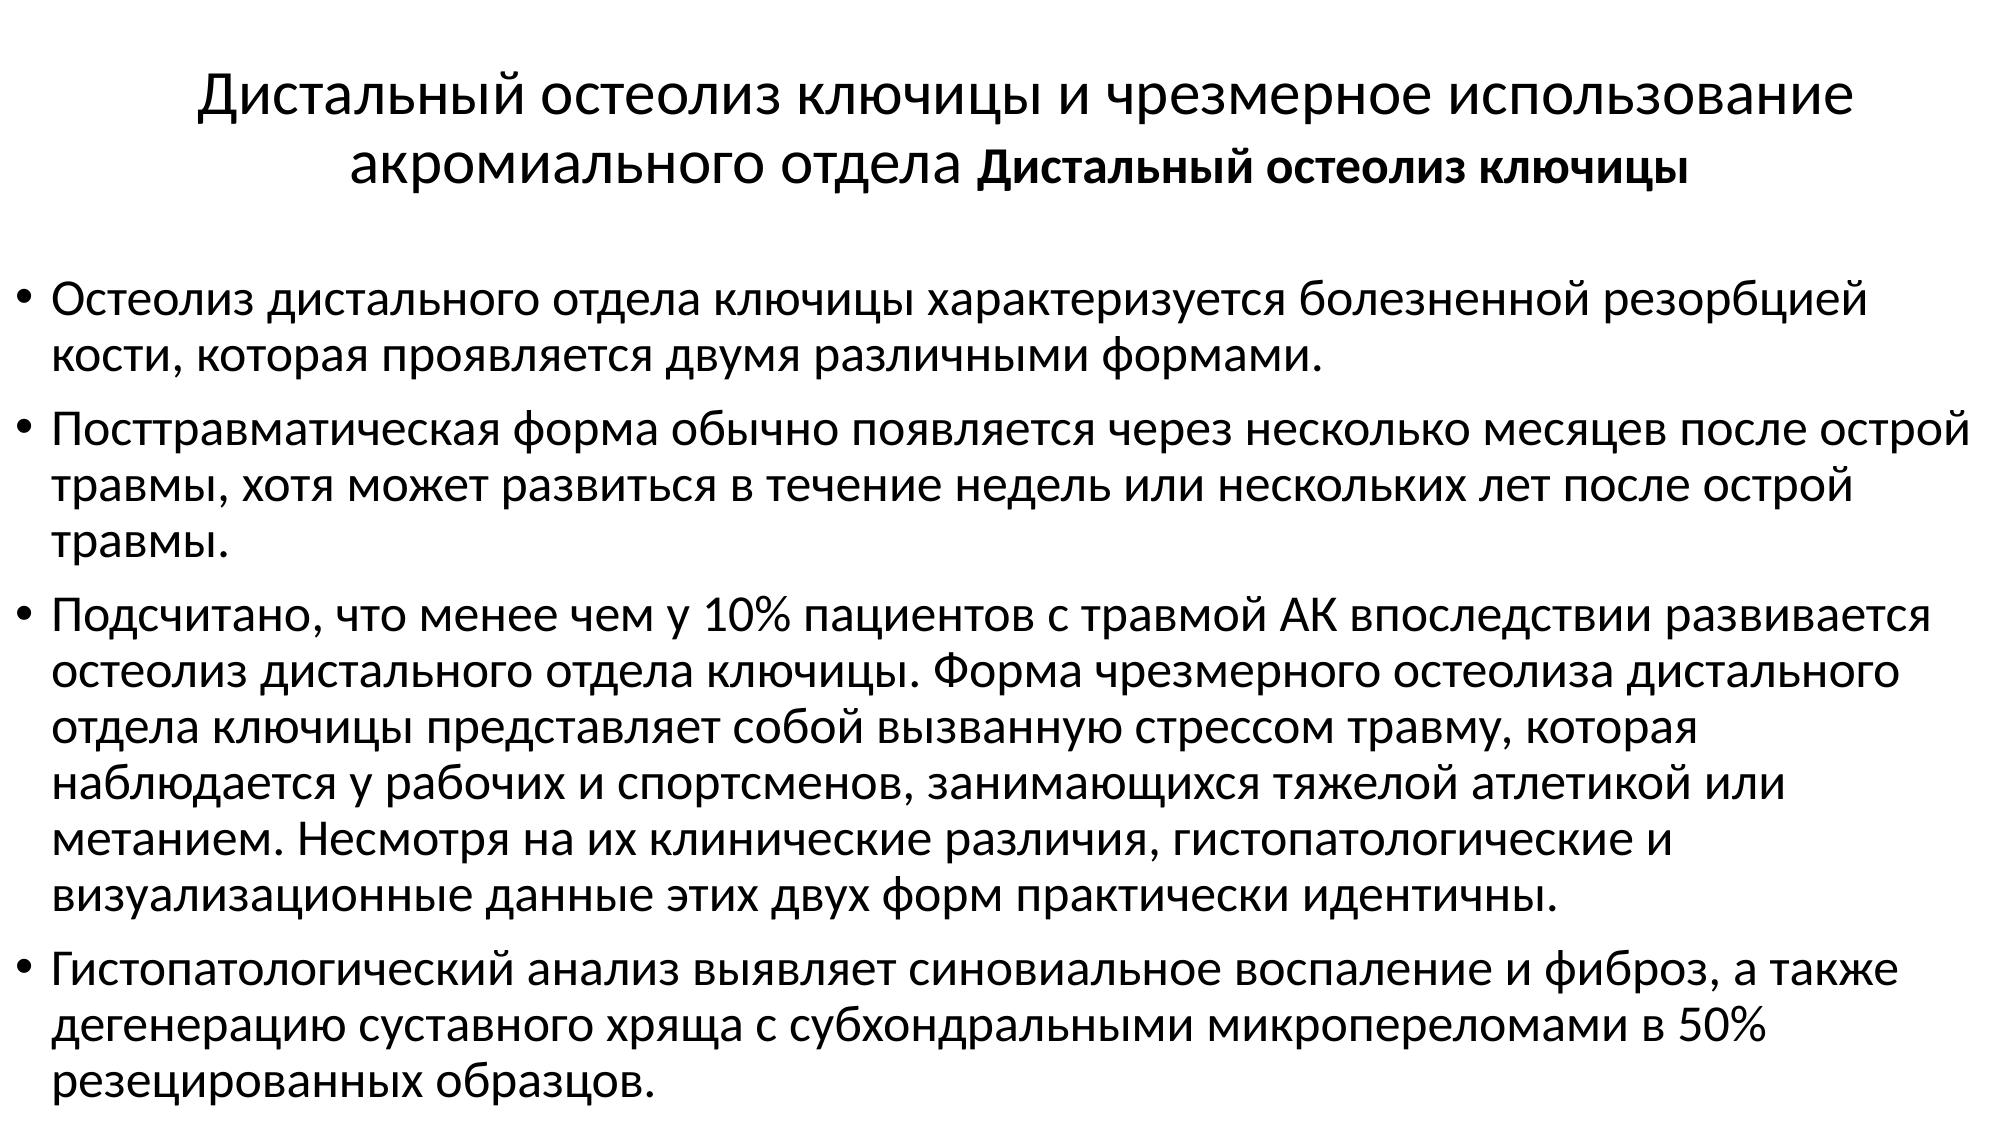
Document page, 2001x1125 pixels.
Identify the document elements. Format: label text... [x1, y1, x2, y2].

list Остеолиз дистального отдела ключицы характеризуется болезненной резорбцией кости, которая проявляется двумя различными формами. Посттравматическая форма обычно появляется через несколько месяцев после острой травмы, хотя может развиться в течение недель или нескольких лет после острой травмы. Подсчитано, что менее чем у 10% пациентов с травмой АК впоследствии развивается остеолиз дистального отдела ключицы. Форма чрезмерного остеолиза дистального отдела ключицы представляет собой вызванную стрессом травму, которая наблюдается у рабочих и спортсменов, занимающихся тяжелой атлетикой или метанием. Несмотря на их клинические различия, гистопатологические и визуализационные данные этих двух форм практически идентичны. Гистопатологический анализ выявляет синовиальное воспаление и фиброз, а также дегенерацию суставного хряща с субхондральными микропереломами в 50% резецированных образцов. [0, 263, 2000, 1125]
title Дистальный остеолиз ключицы и чрезмерное использование акромиального отдела Дистальный остеолиз ключицы [164, 19, 1890, 238]
